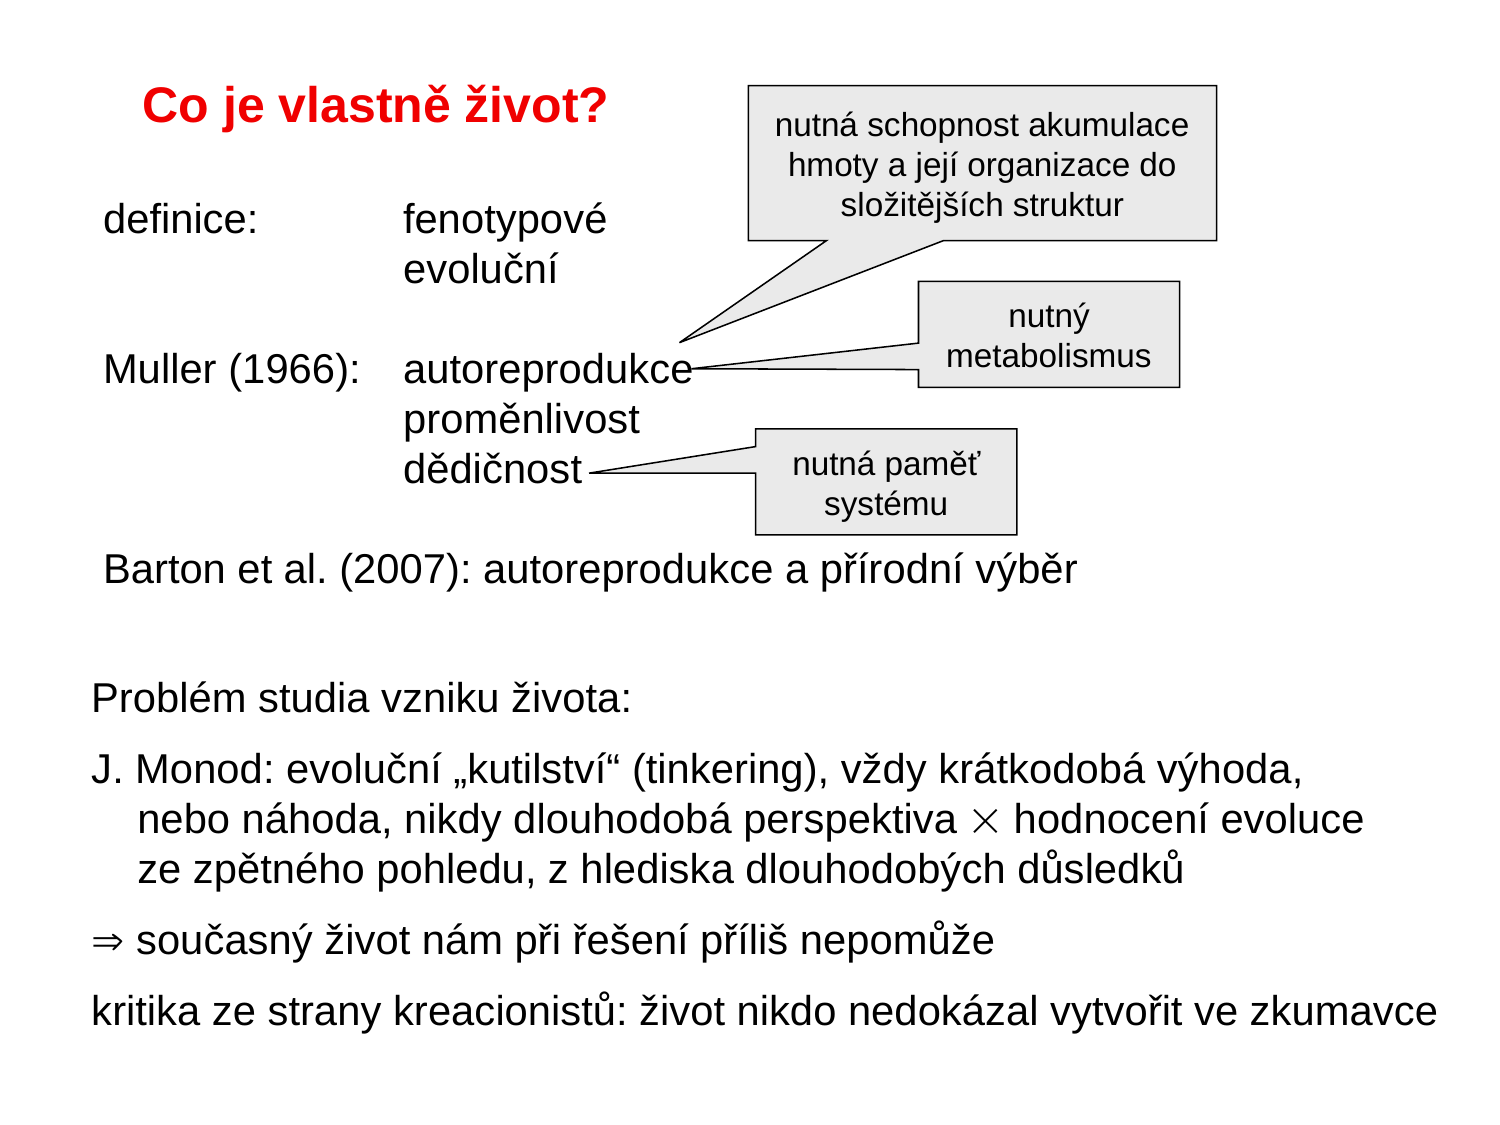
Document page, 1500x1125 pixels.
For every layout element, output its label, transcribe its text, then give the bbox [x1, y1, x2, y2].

text_box Problém studia vzniku života: J. Monod: evoluční „kutilství“ (tinkering), vždy krátkodobá výhoda, nebo náhoda, nikdy dlouhodobá perspektiva  hodnocení evoluce ze zpětného pohledu, z hlediska dlouhodobých důsledků  současný život nám při řešení příliš nepomůže kritika ze strany kreacionistů: život nikdo nedokázal vytvořit ve zkumavce [76, 663, 1454, 1041]
text_box definice: fenotypové evoluční Muller (1966): autoreprodukce proměnlivost dědičnost Barton et al. (2007): autoreprodukce a přírodní výběr [88, 184, 1094, 600]
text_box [748, 85, 1217, 536]
text_box Co je vlastně život? [128, 65, 625, 141]
